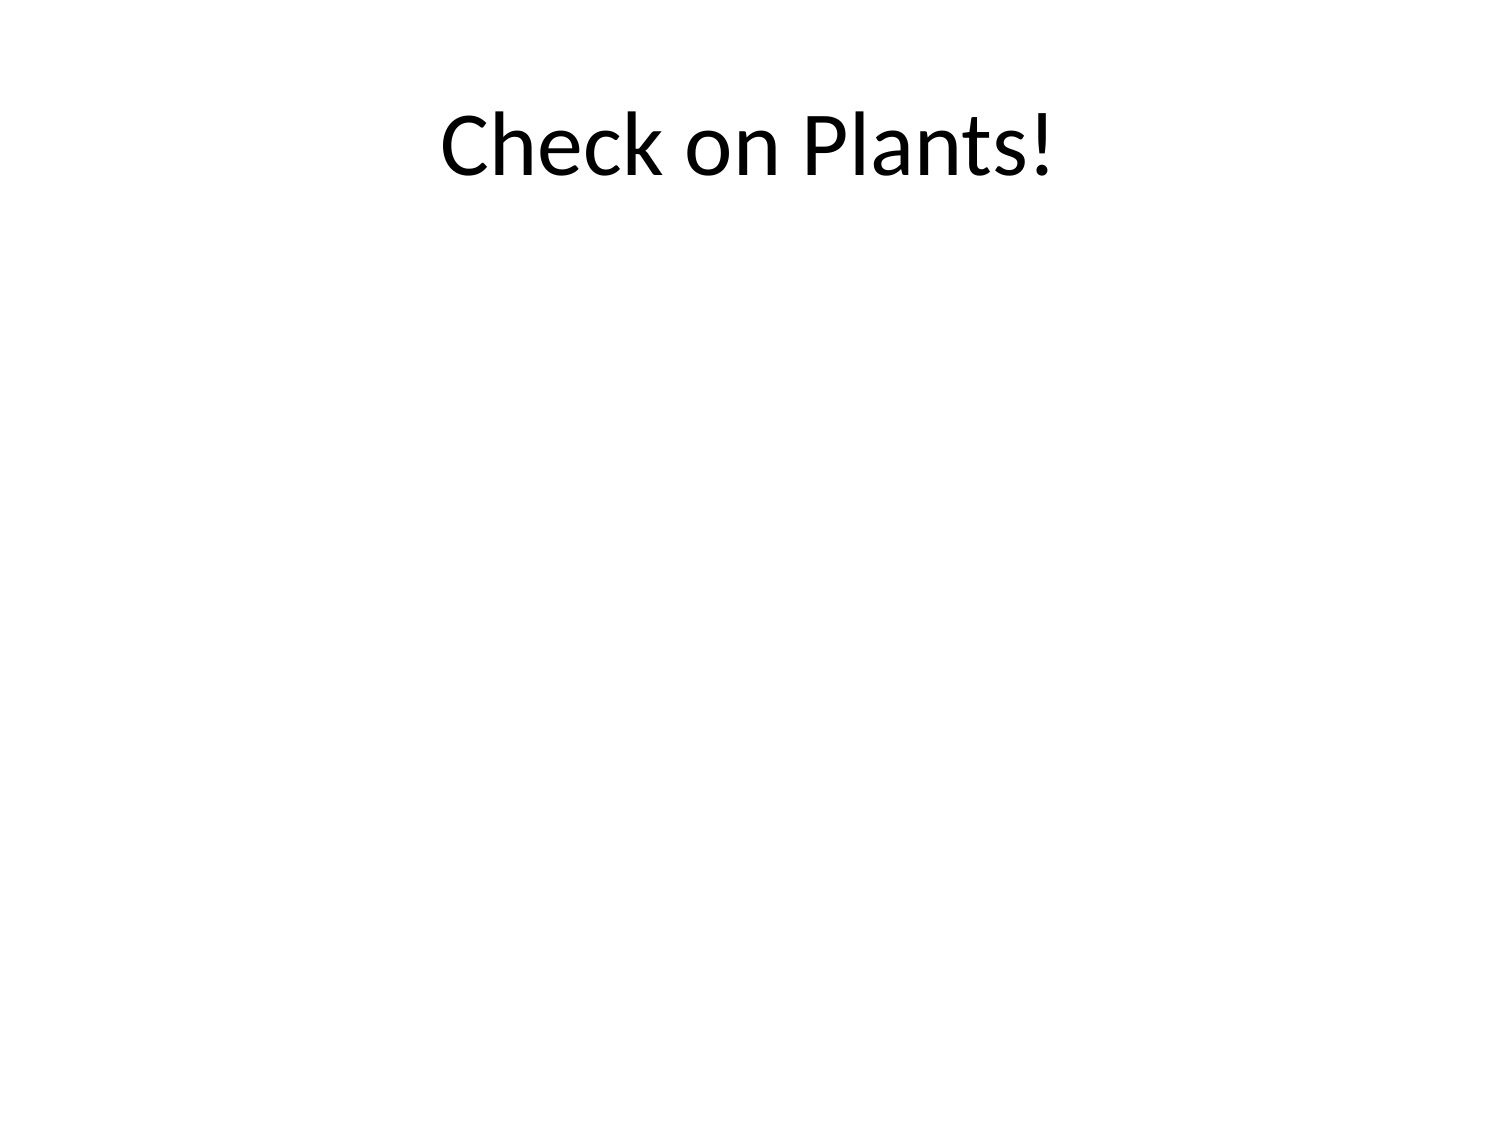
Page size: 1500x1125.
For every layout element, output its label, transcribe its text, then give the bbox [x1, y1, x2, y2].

title Check on Plants! [75, 45, 1425, 233]
